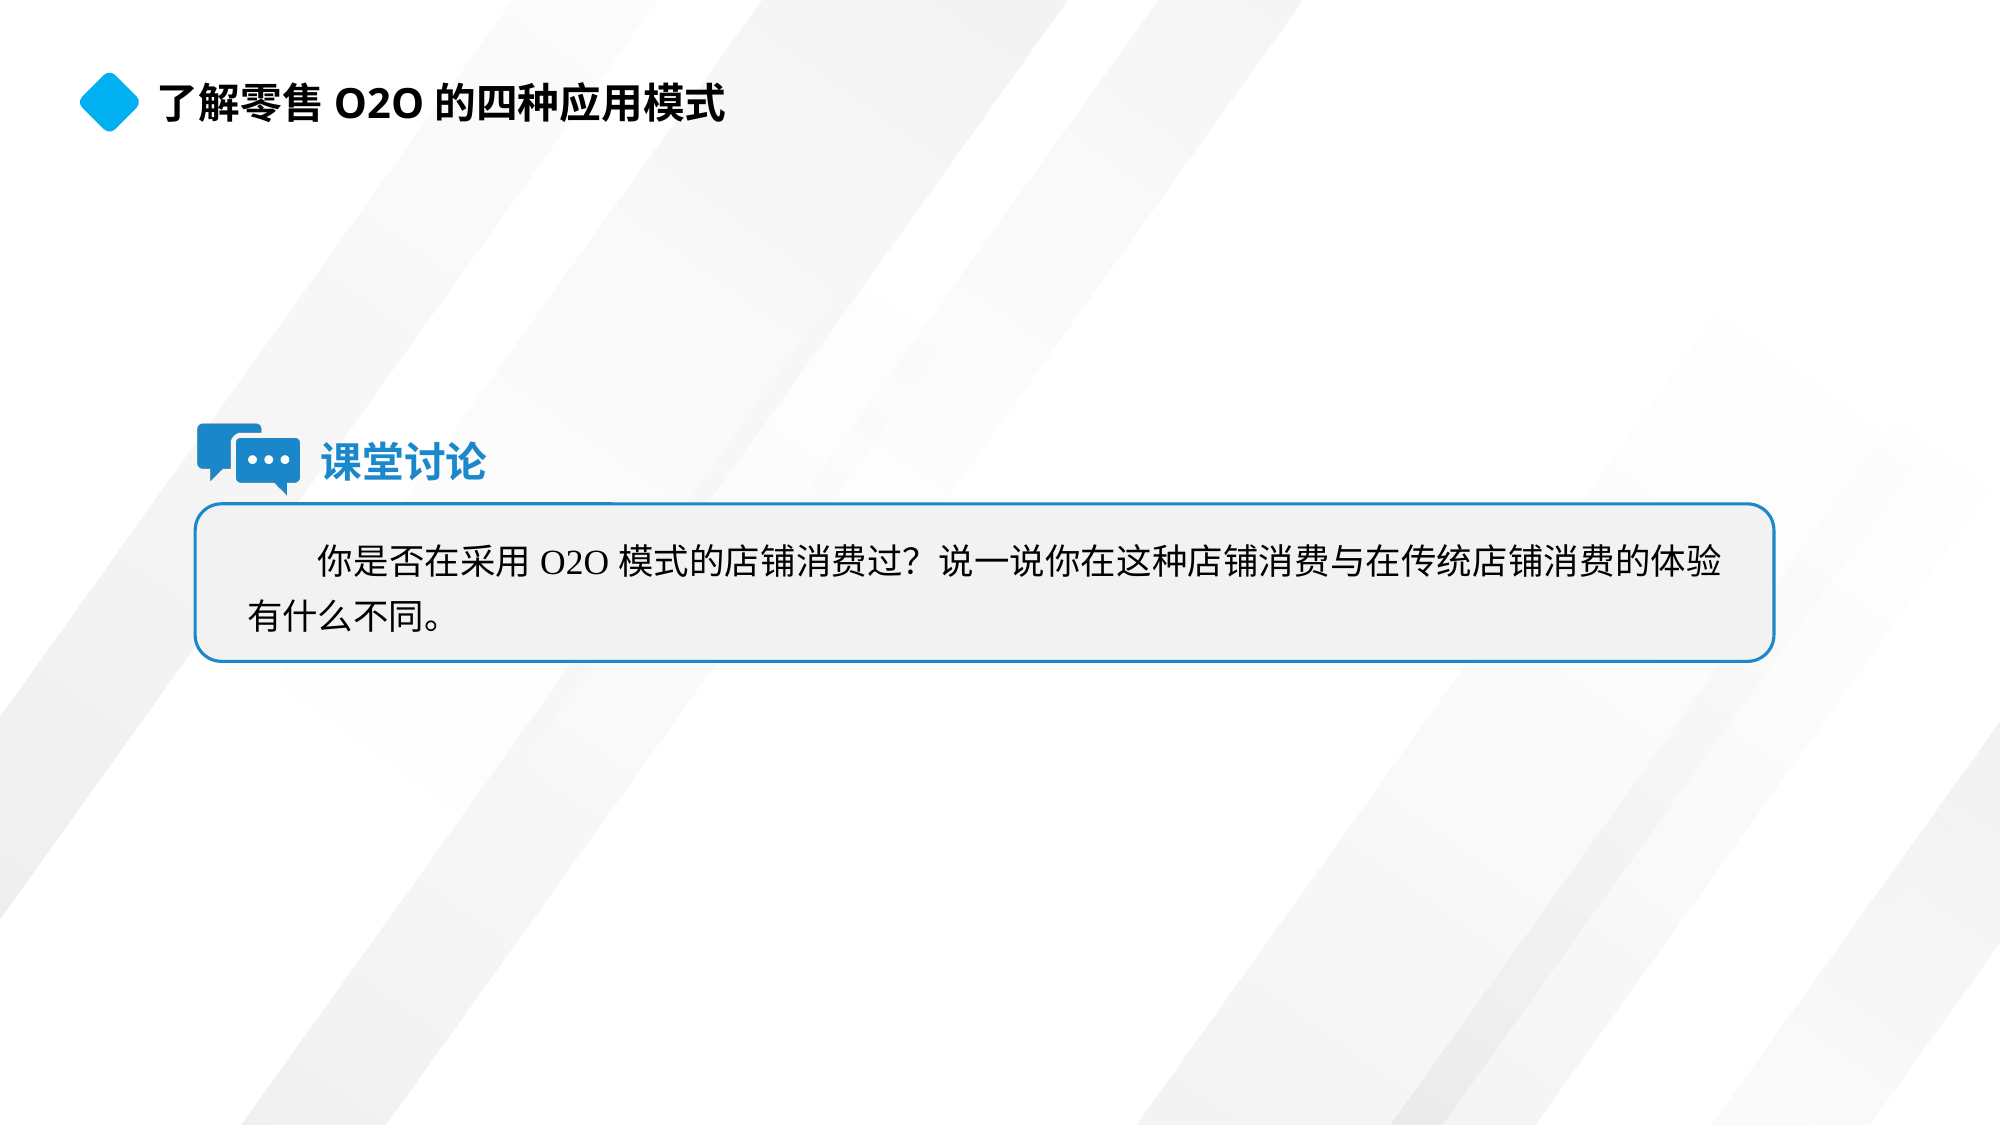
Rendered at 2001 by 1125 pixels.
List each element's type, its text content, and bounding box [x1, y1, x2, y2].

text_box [187, 398, 1774, 662]
text_box [79, 71, 140, 133]
text_box 了解零售O2O的四种应用模式 [142, 69, 756, 135]
